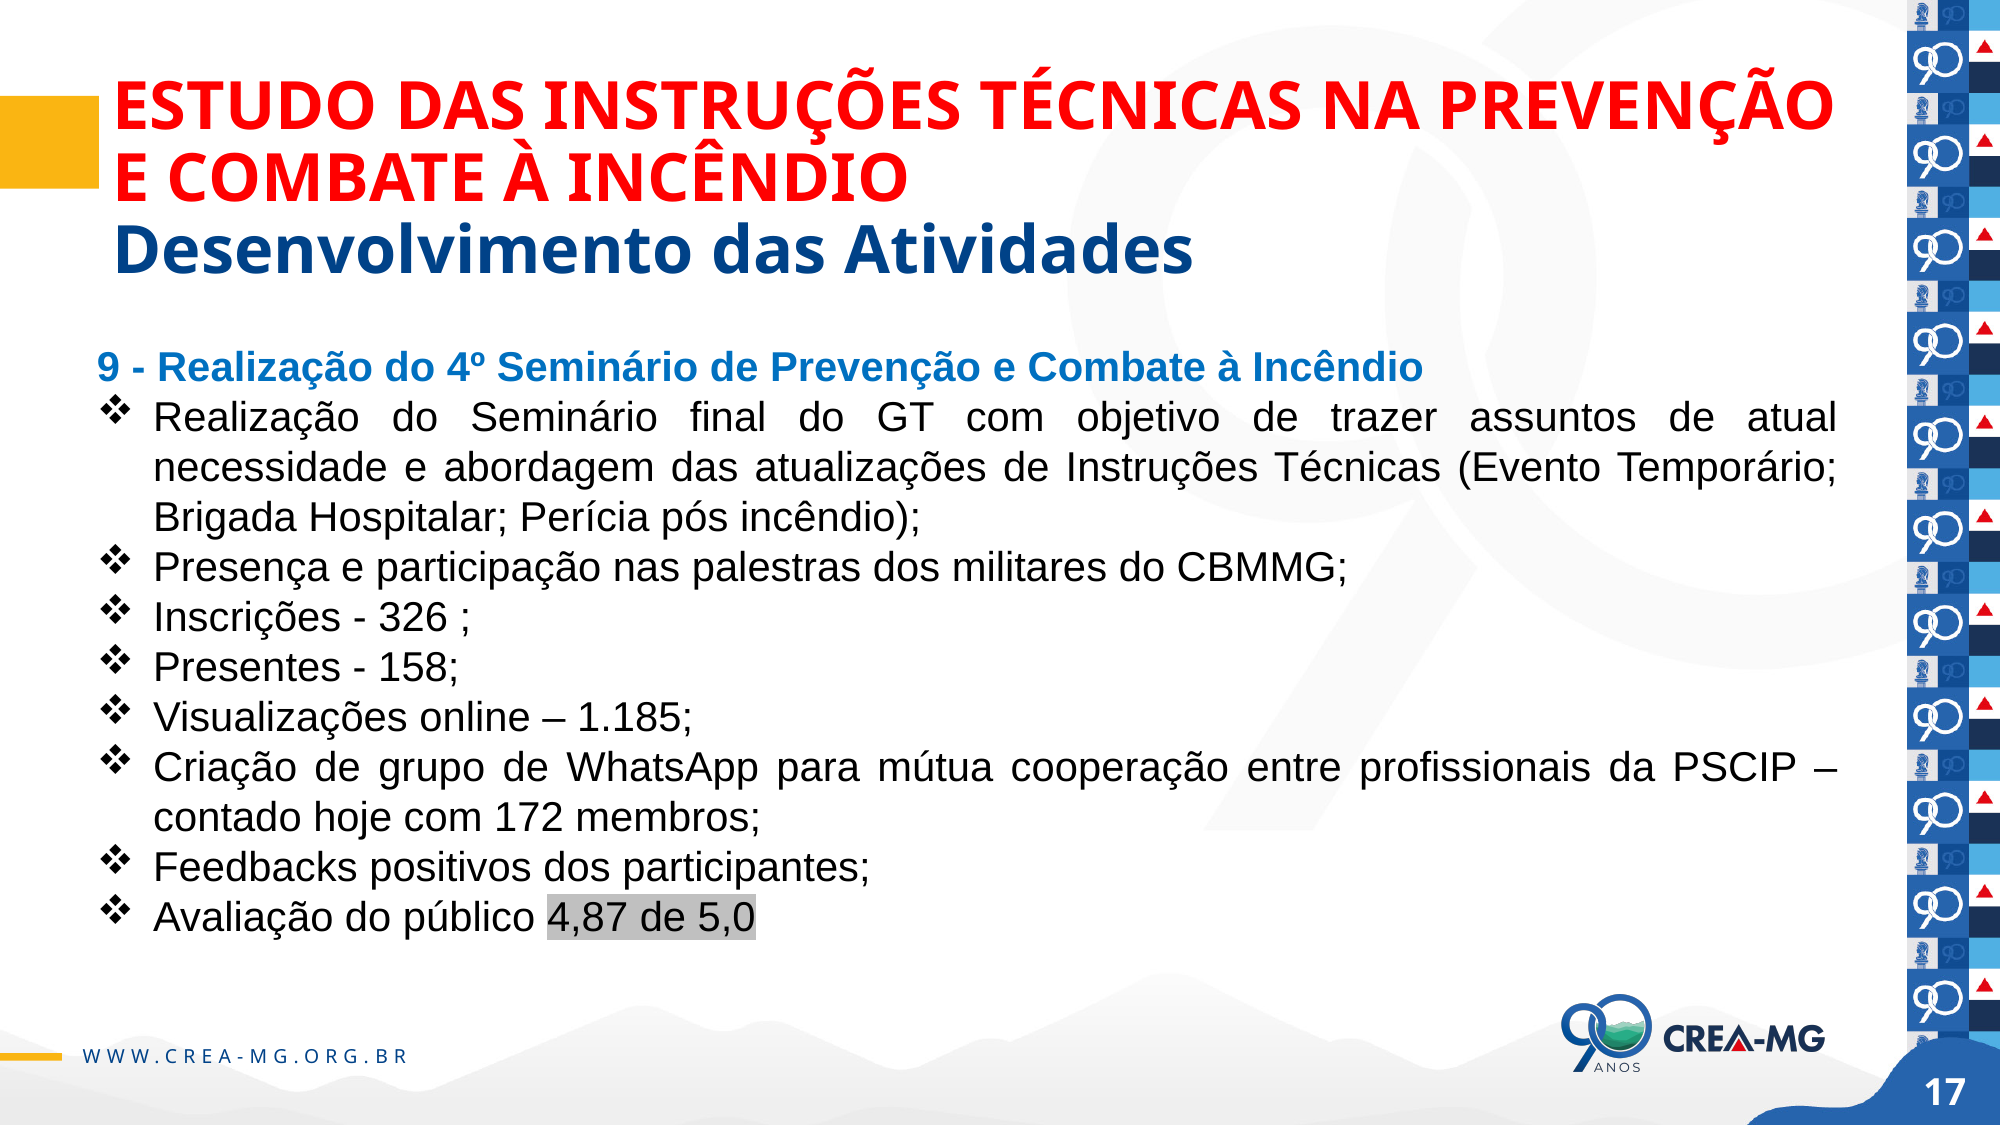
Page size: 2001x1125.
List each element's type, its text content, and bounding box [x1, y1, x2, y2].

title ESTUDO DAS INSTRUÇÕES TÉCNICAS NA PREVENÇÃO E COMBATE À INCÊNDIO Desenvolvimento das Atividades [97, 64, 1903, 224]
picture [0, 0, 2000, 1125]
slide_number 17 [1889, 1060, 2000, 1114]
text_box 9 - Realização do 4º Seminário de Prevenção e Combate à Incêndio Realização do Seminário final do GT com objetivo de trazer assuntos de atual necessidade e abordagem das atualizações de Instruções Técnicas (Evento Temporário; Brigada Hospitalar; Perícia pós incêndio); Presença e participação nas palestras dos militares do CBMMG; Inscrições - 326 ; Presentes - 158; Visualizações online – 1.185; Criação de grupo de WhatsApp para mútua cooperação entre profissionais da PSCIP – contado hoje com 172 membros; Feedbacks positivos dos participantes; Avaliação do público 4,87 de 5,0 [64, 331, 1854, 947]
